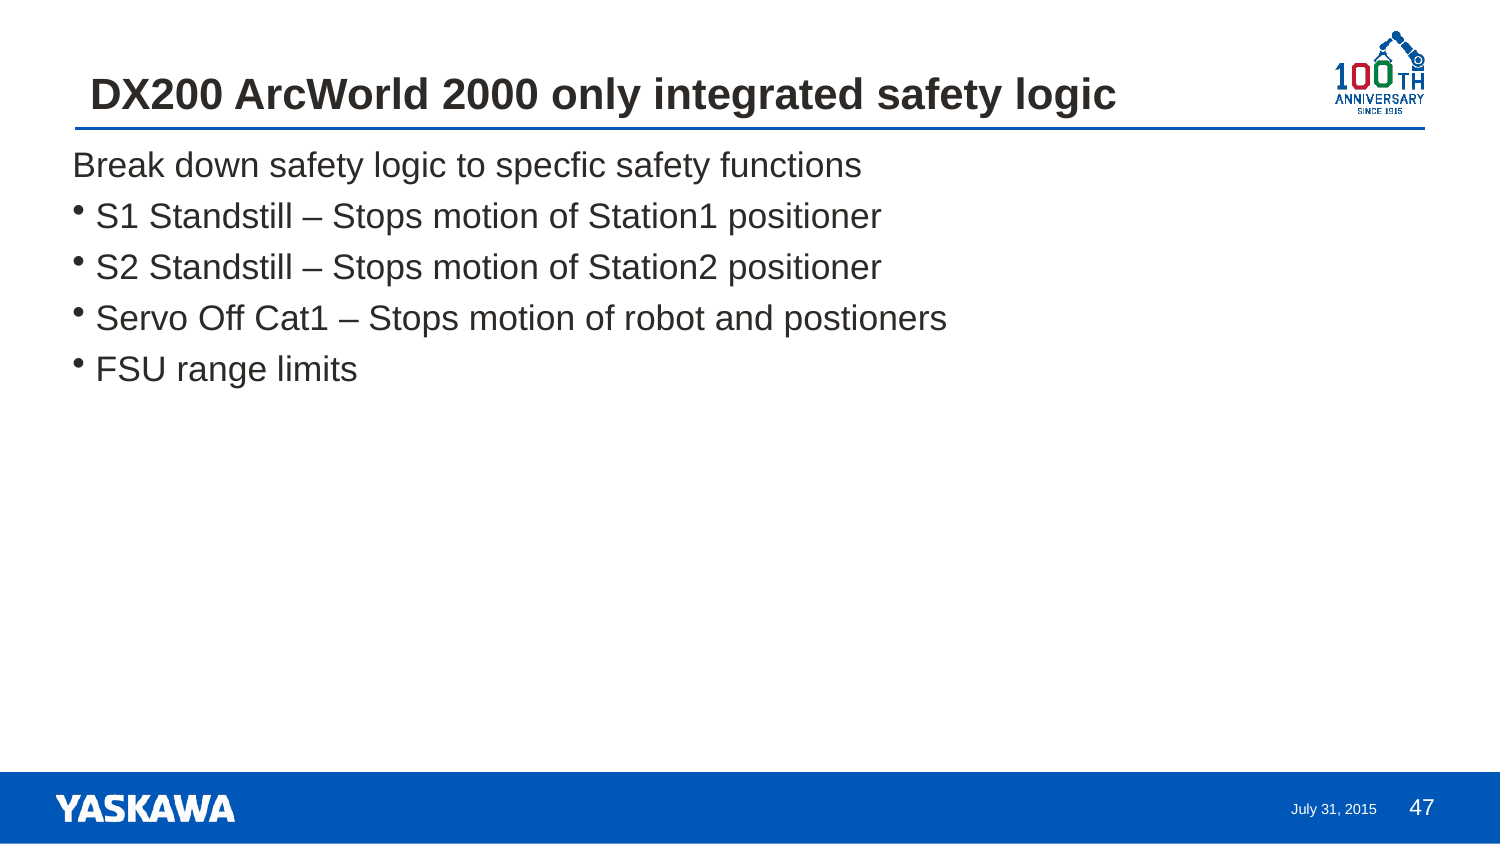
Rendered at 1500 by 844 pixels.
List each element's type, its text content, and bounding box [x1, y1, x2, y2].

title DX200 ArcWorld 2000 only integrated safety logic [75, 31, 1425, 127]
slide_number 47 [1387, 784, 1450, 829]
list Break down safety logic to specfic safety functions S1 Standstill – Stops motion of Station1 positioner S2 Standstill – Stops motion of Station2 positioner Servo Off Cat1 – Stops motion of robot and postioners FSU range limits [48, 139, 1010, 403]
picture [50, 789, 240, 827]
